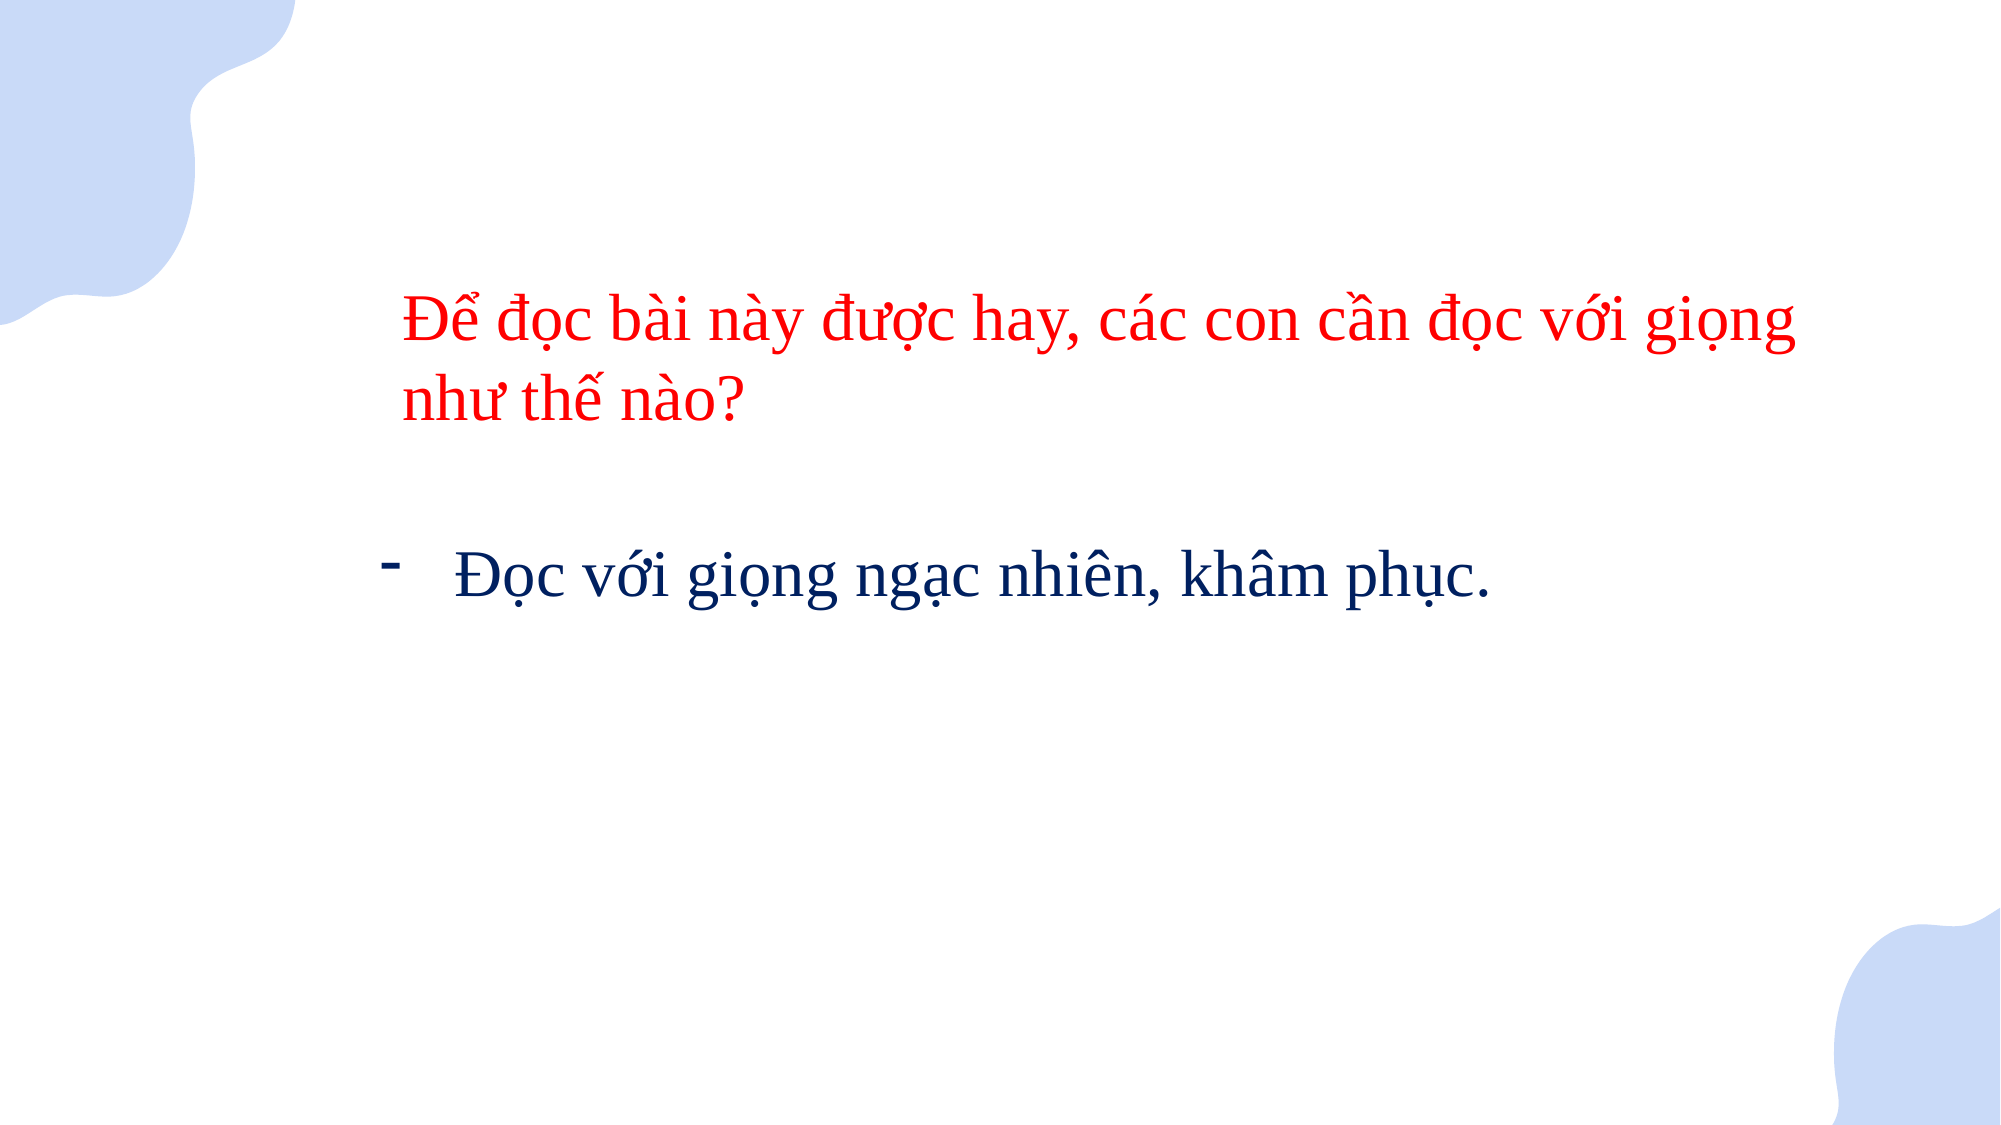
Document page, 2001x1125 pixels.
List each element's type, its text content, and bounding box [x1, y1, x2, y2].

text_box Để đọc bài này được hay, các con cần đọc với giọng như thế nào? [387, 266, 1895, 442]
text_box Đọc với giọng ngạc nhiên, khâm phục. [364, 522, 1813, 618]
